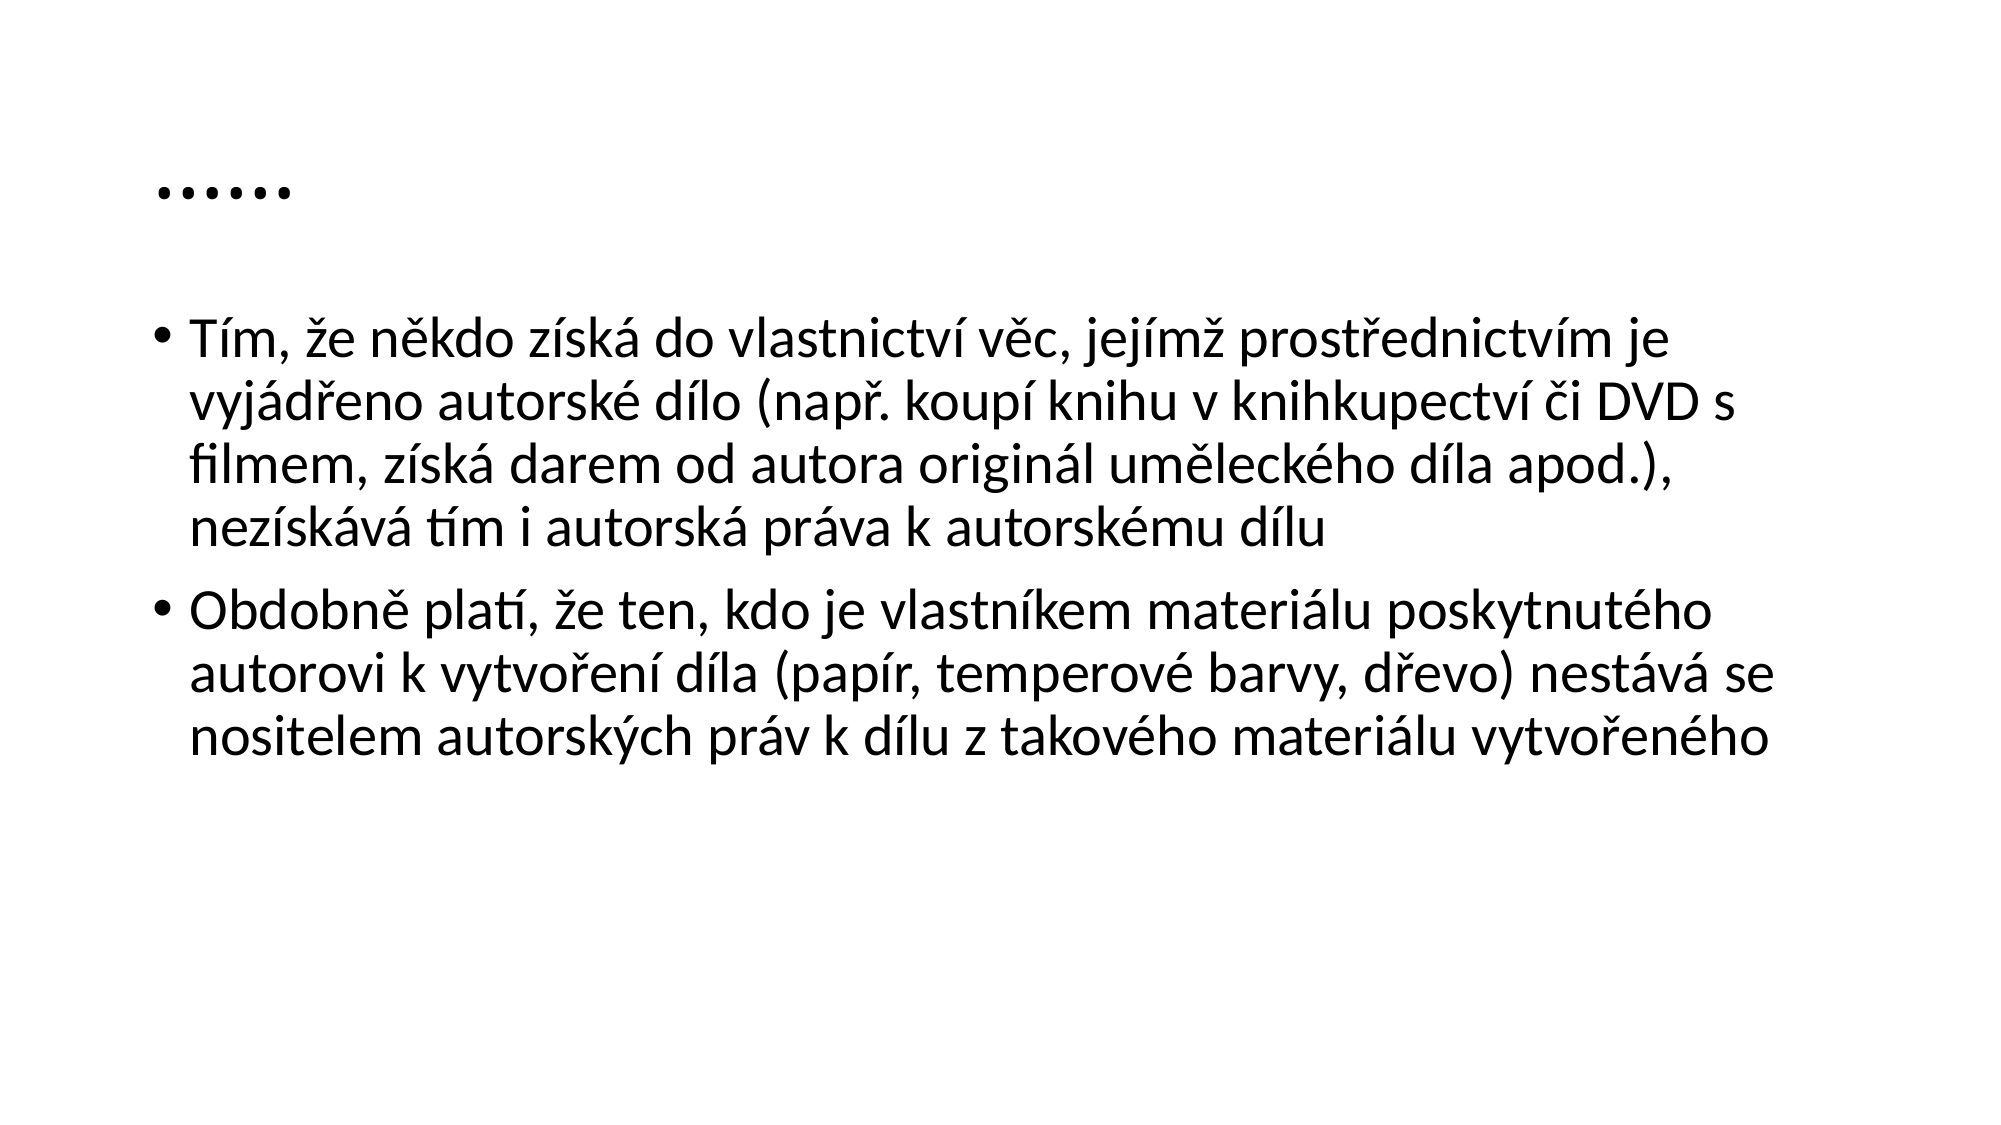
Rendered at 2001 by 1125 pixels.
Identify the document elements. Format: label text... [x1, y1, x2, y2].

list Tím, že někdo získá do vlastnictví věc, jejímž prostřednictvím je vyjádřeno autorské dílo (např. koupí knihu v knihkupectví či DVD s filmem, získá darem od autora originál uměleckého díla apod.), nezískává tím i autorská práva k autorskému dílu Obdobně platí, že ten, kdo je vlastníkem materiálu poskytnutého autorovi k vytvoření díla (papír, temperové barvy, dřevo) nestává se nositelem autorských práv k dílu z takového materiálu vytvořeného [137, 299, 1863, 1014]
title …… [137, 59, 1863, 278]
